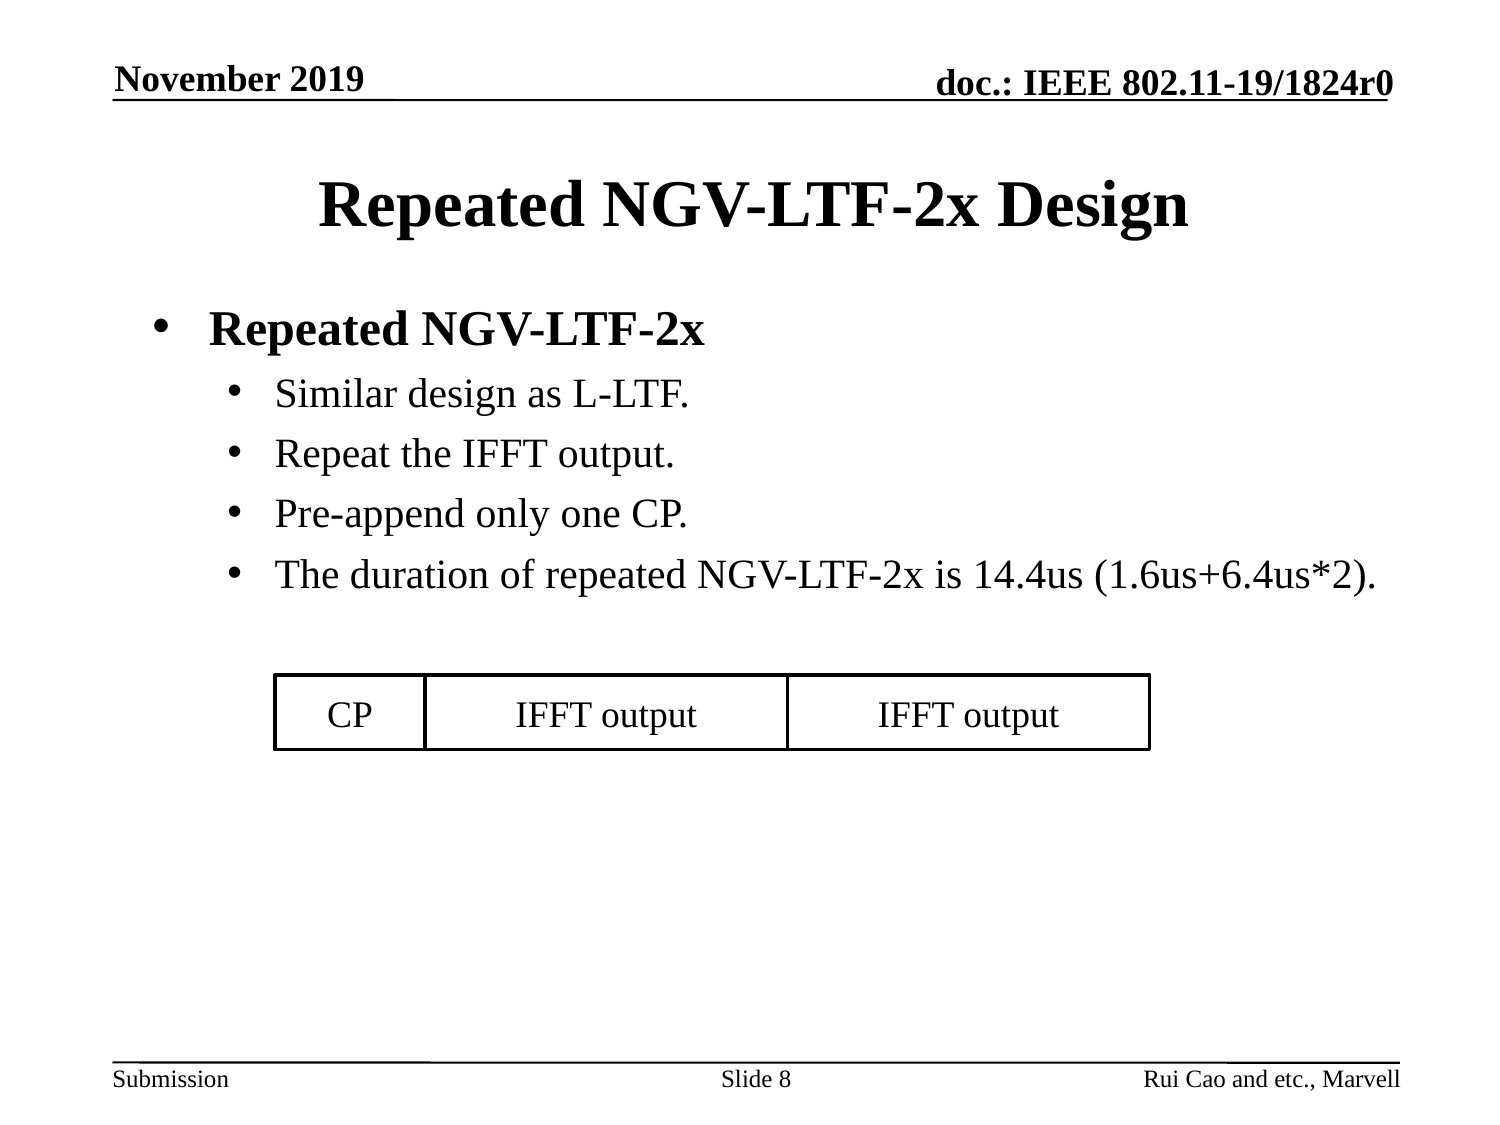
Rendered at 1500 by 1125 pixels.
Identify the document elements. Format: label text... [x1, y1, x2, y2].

list Repeated NGV-LTF-2x Similar design as L-LTF. Repeat the IFFT output. Pre-append only one CP. The duration of repeated NGV-LTF-2x is 14.4us (1.6us+6.4us*2). [137, 287, 1451, 1038]
footer Rui Cao and etc., Marvell [878, 1061, 1402, 1093]
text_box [274, 674, 1151, 751]
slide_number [114, 54, 423, 100]
title Repeated NGV-LTF-2x Design [117, 112, 1393, 288]
slide_number Slide 8 [712, 1061, 800, 1123]
